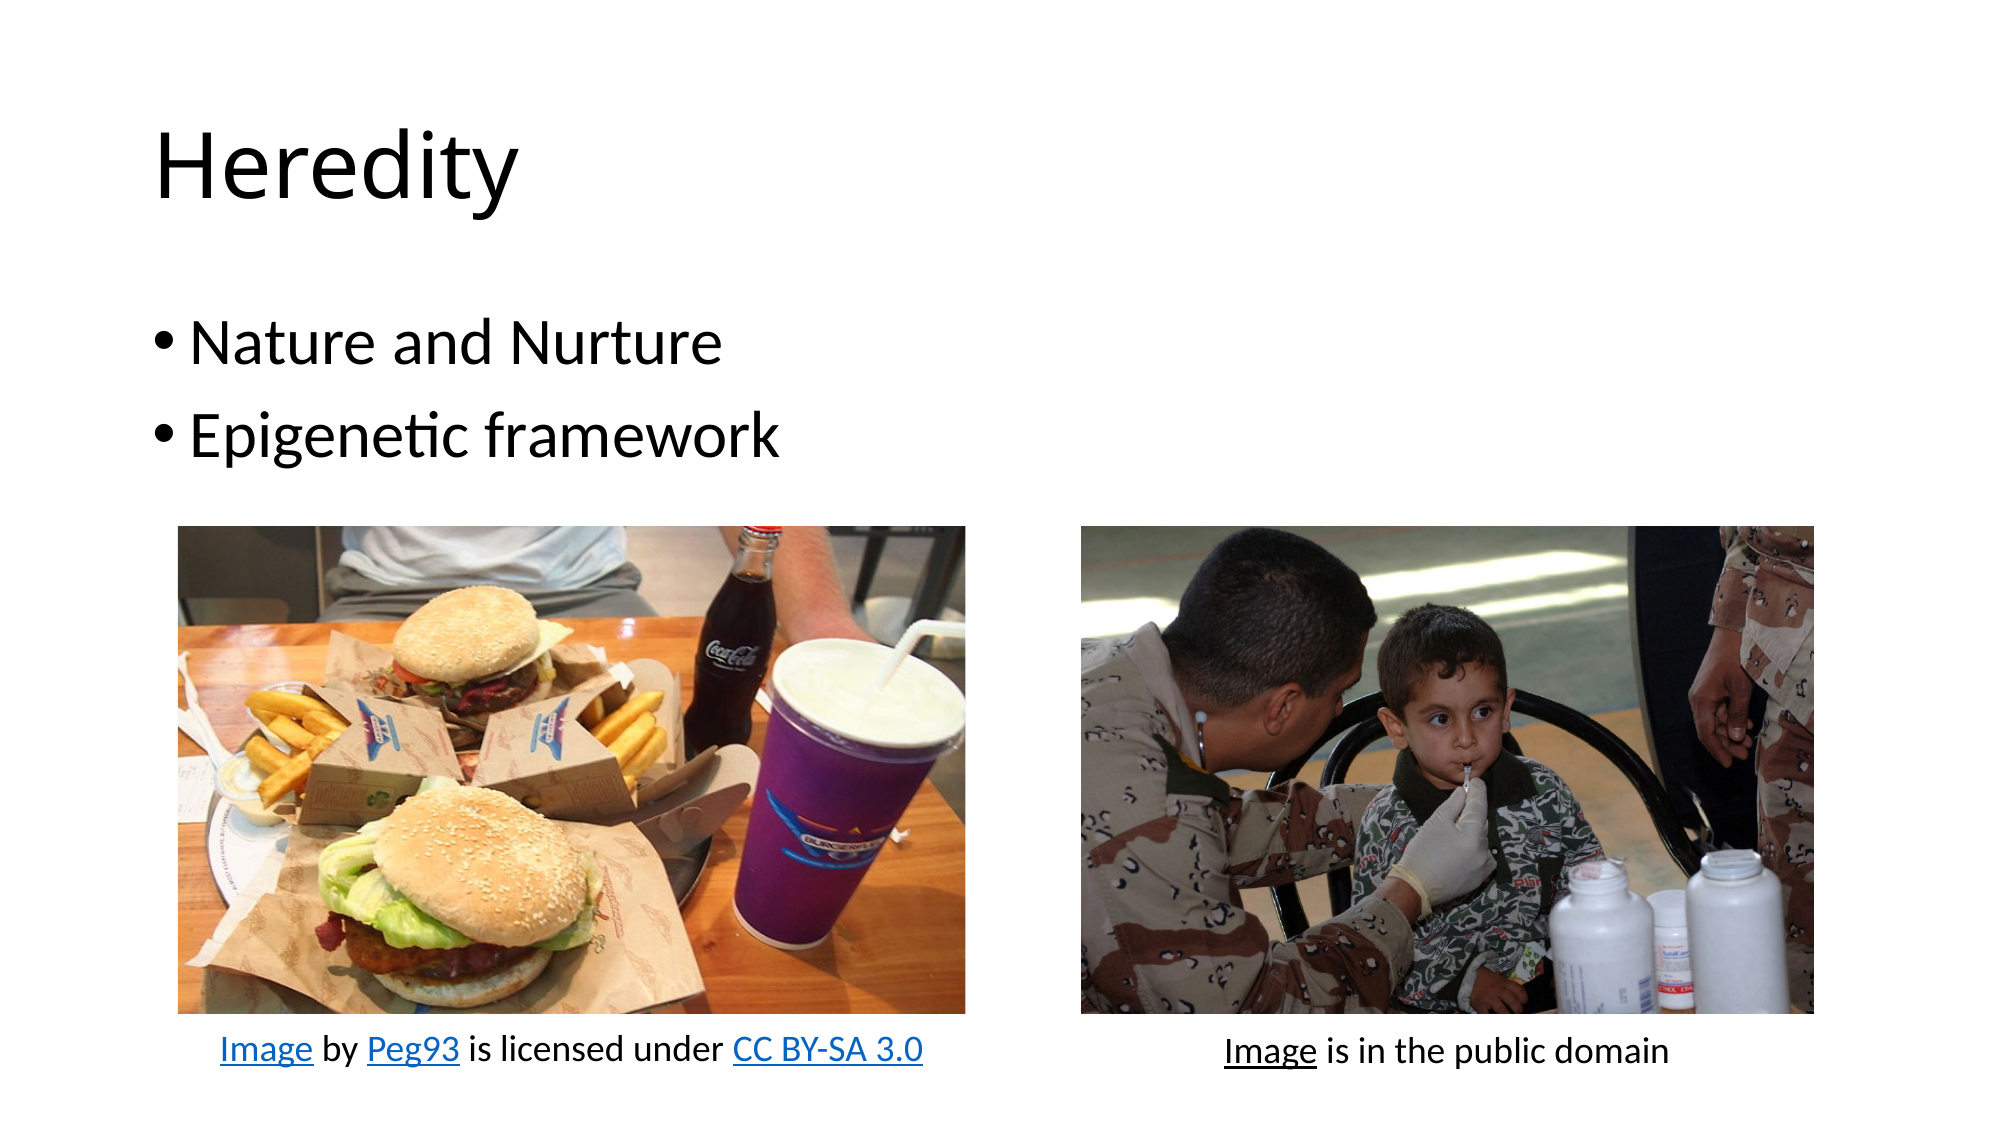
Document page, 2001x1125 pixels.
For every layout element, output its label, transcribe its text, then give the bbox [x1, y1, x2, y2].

picture [1081, 526, 1814, 1014]
text_box Image by Peg93 is licensed under CC BY-SA 3.0 [205, 1016, 939, 1076]
text_box Image is in the public domain [1209, 1018, 1686, 1079]
picture [177, 526, 966, 1014]
title Heredity [137, 59, 1863, 278]
list Nature and Nurture Epigenetic framework [137, 299, 1863, 1014]
